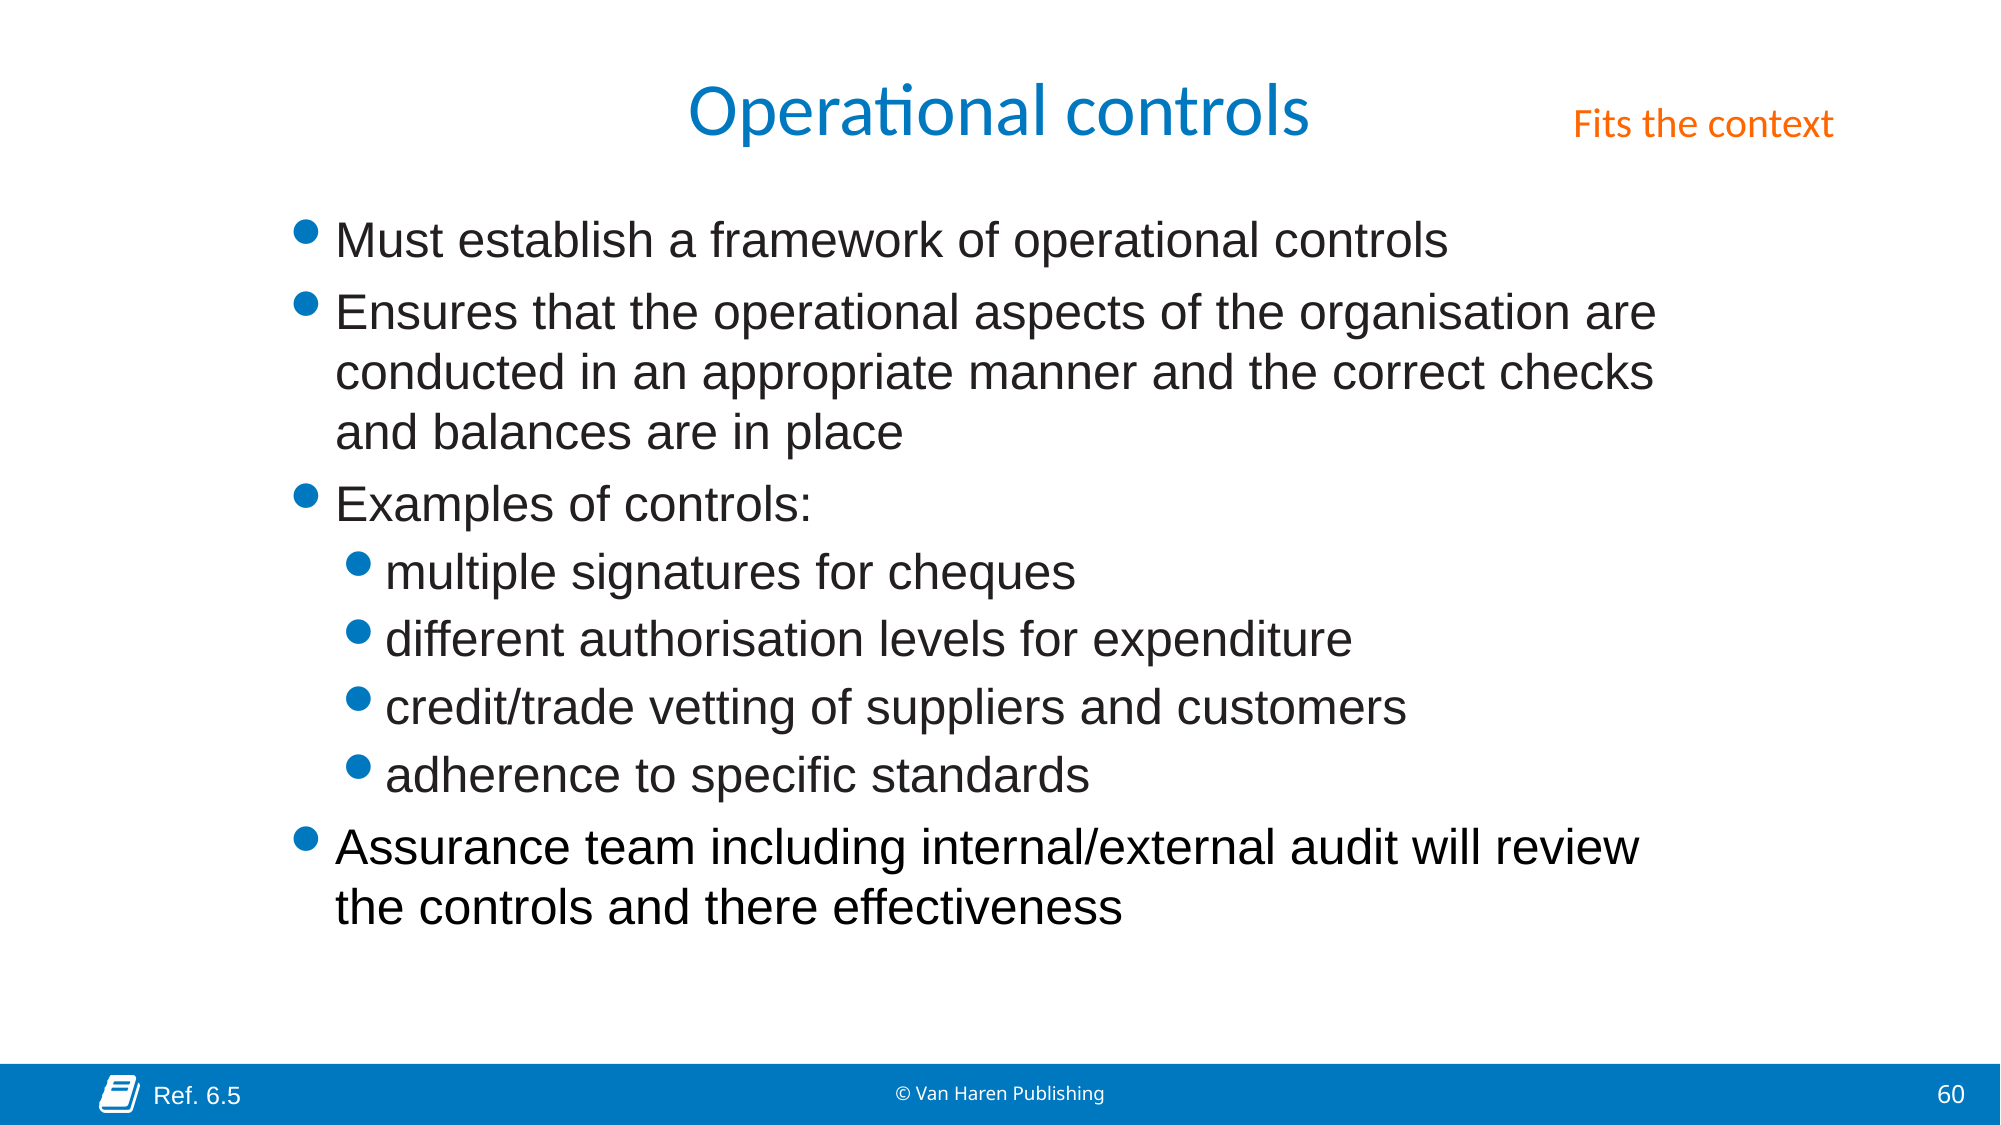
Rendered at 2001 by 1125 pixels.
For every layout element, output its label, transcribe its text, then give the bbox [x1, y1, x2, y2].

text_box Fits the context [1557, 88, 1851, 154]
picture [99, 1075, 138, 1113]
title Operational controls [274, 43, 1725, 167]
list Ref. 6.5 [138, 1060, 649, 1125]
list Must establish a framework of operational controls Ensures that the operational aspects of the organisation are conducted in an appropriate manner and the correct checks and balances are in place Examples of controls: multiple signatures for cheques different authorisation levels for expenditure credit/trade vetting of suppliers and customers adherence to specific standards Assurance team including internal/external audit will review the controls and there effectiveness [275, 199, 1725, 1027]
